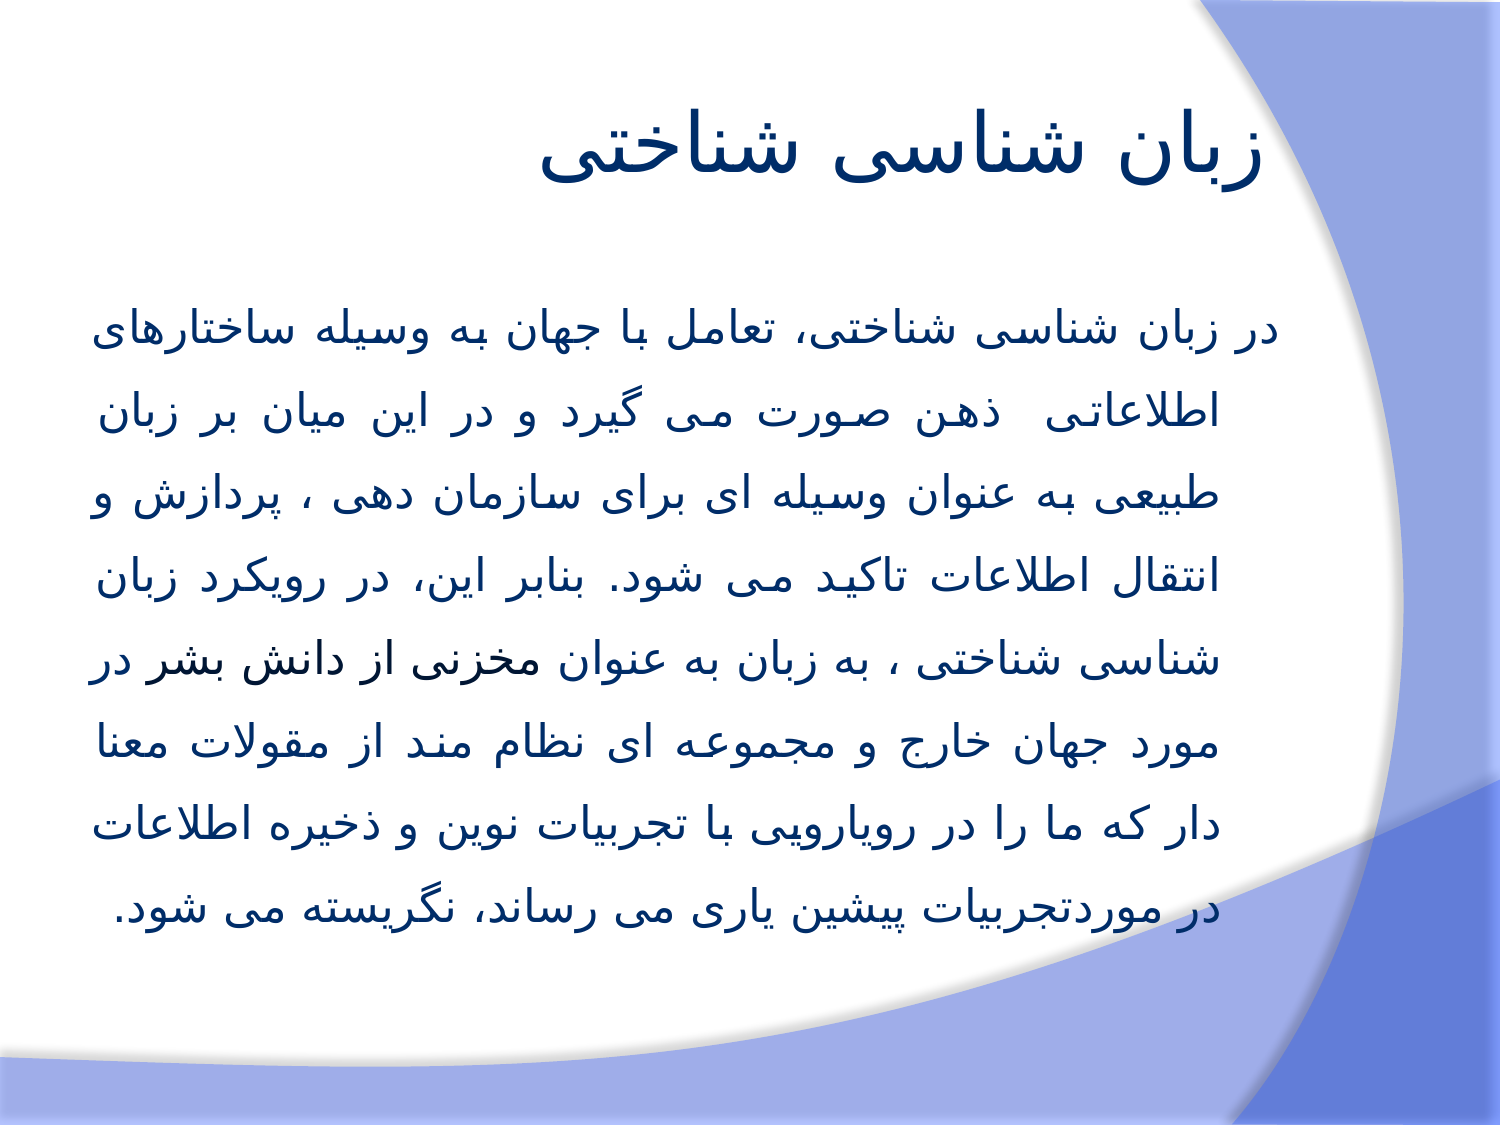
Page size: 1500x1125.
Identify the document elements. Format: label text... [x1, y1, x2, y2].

list در زبان شناسی شناختی، تعامل با جهان به وسیله ساختارهای اطلاعاتی ذهن صورت می گیرد و در این میان بر زبان طبیعی به عنوان وسیله ای برای سازمان دهی ، پردازش و انتقال اطلاعات تاکید می شود. بنابر این، در رویکرد زبان شناسی شناختی ، به زبان به عنوان مخزنی از دانش بشر در مورد جهان خارج و مجموعه ای نظام مند از مقولات معنا دار که ما را در رویارویی با تجربیات نوین و ذخیره اطلاعات در موردتجربیات پیشین یاری می رساند، نگریسته می شود. [75, 262, 1300, 1005]
title زبان شناسی شناختی [75, 45, 1300, 233]
